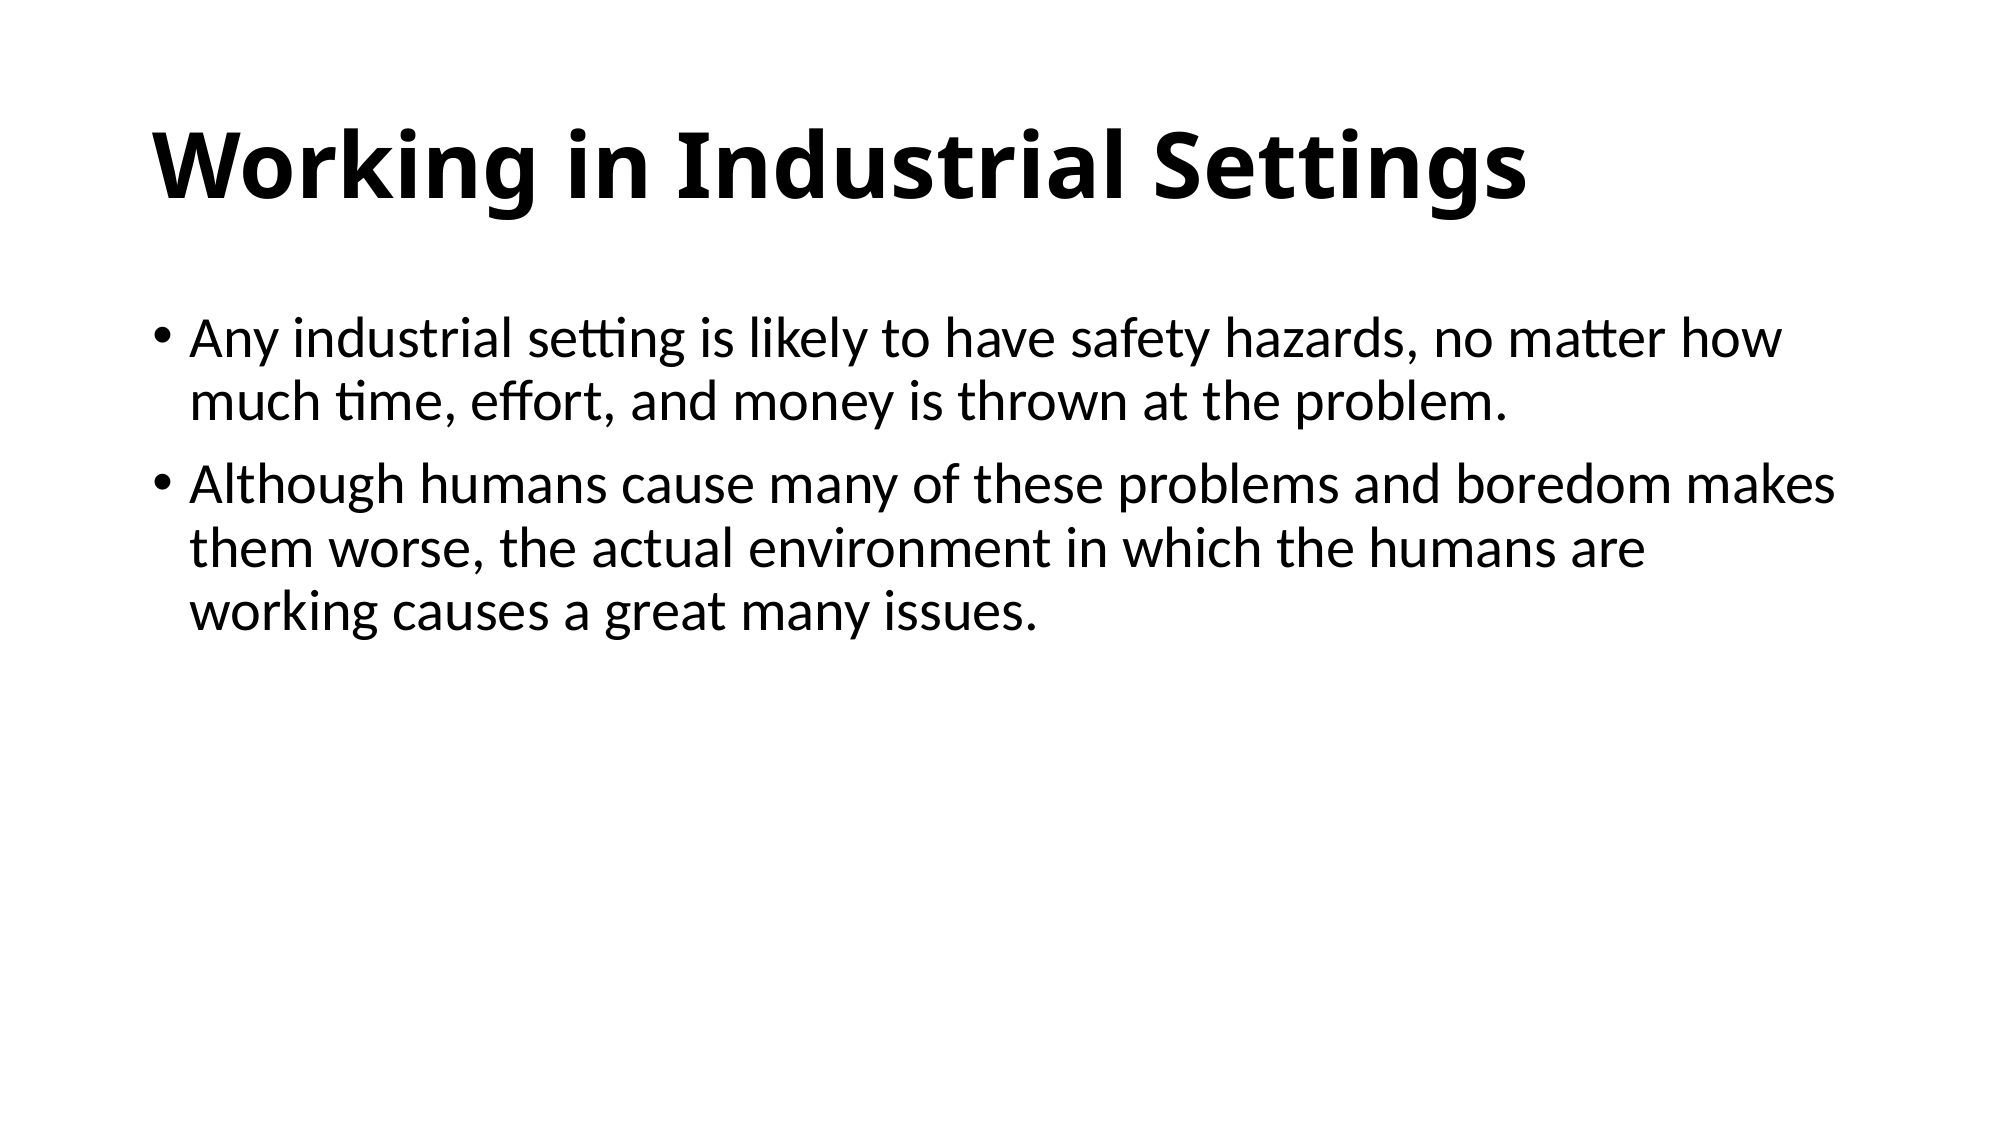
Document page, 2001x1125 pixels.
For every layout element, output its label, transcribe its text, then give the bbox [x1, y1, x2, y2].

title Working in Industrial Settings [137, 59, 1863, 278]
list Any industrial setting is likely to have safety hazards, no matter how much time, effort, and money is thrown at the problem. Although humans cause many of these problems and boredom makes them worse, the actual environment in which the humans are working causes a great many issues. [137, 299, 1863, 1014]
